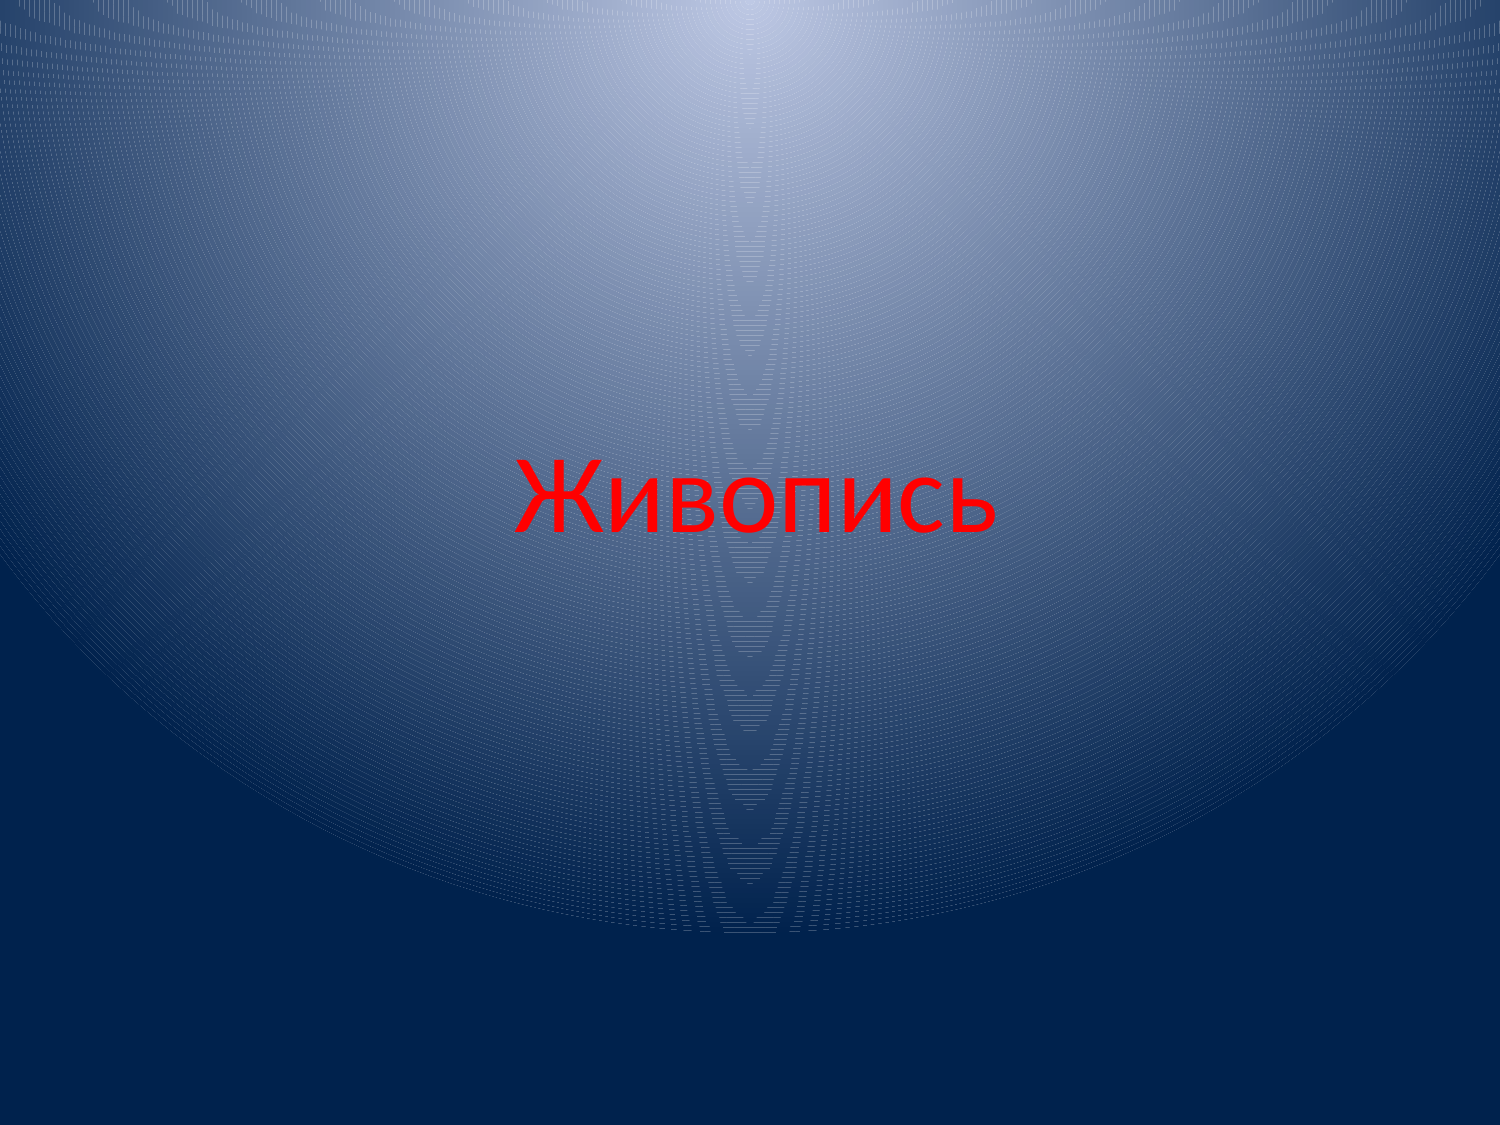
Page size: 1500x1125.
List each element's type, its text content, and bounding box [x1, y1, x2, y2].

title Живопись [100, 267, 1413, 598]
